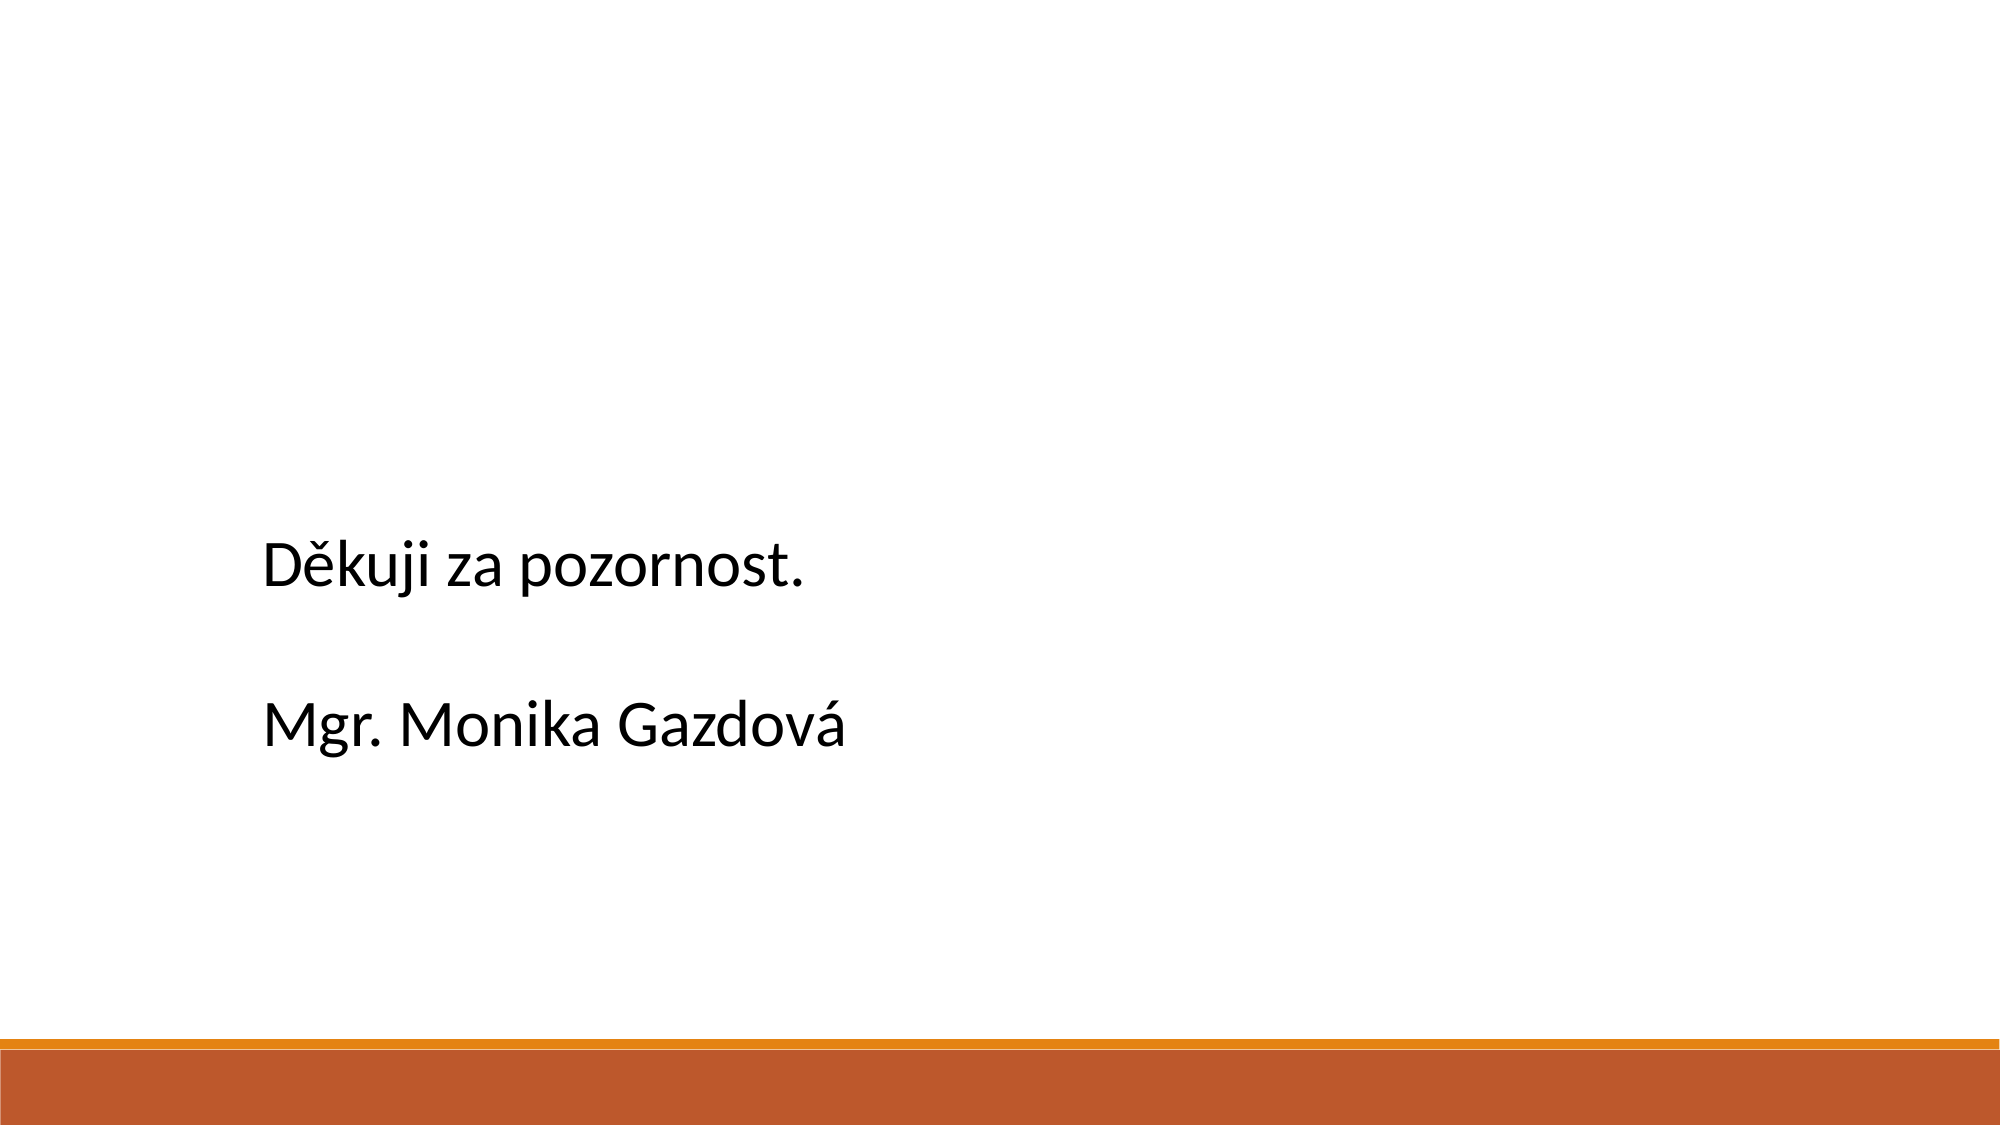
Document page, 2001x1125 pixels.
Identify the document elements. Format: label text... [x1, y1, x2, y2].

text_box Děkuji za pozornost. Mgr. Monika Gazdová [247, 512, 1248, 767]
